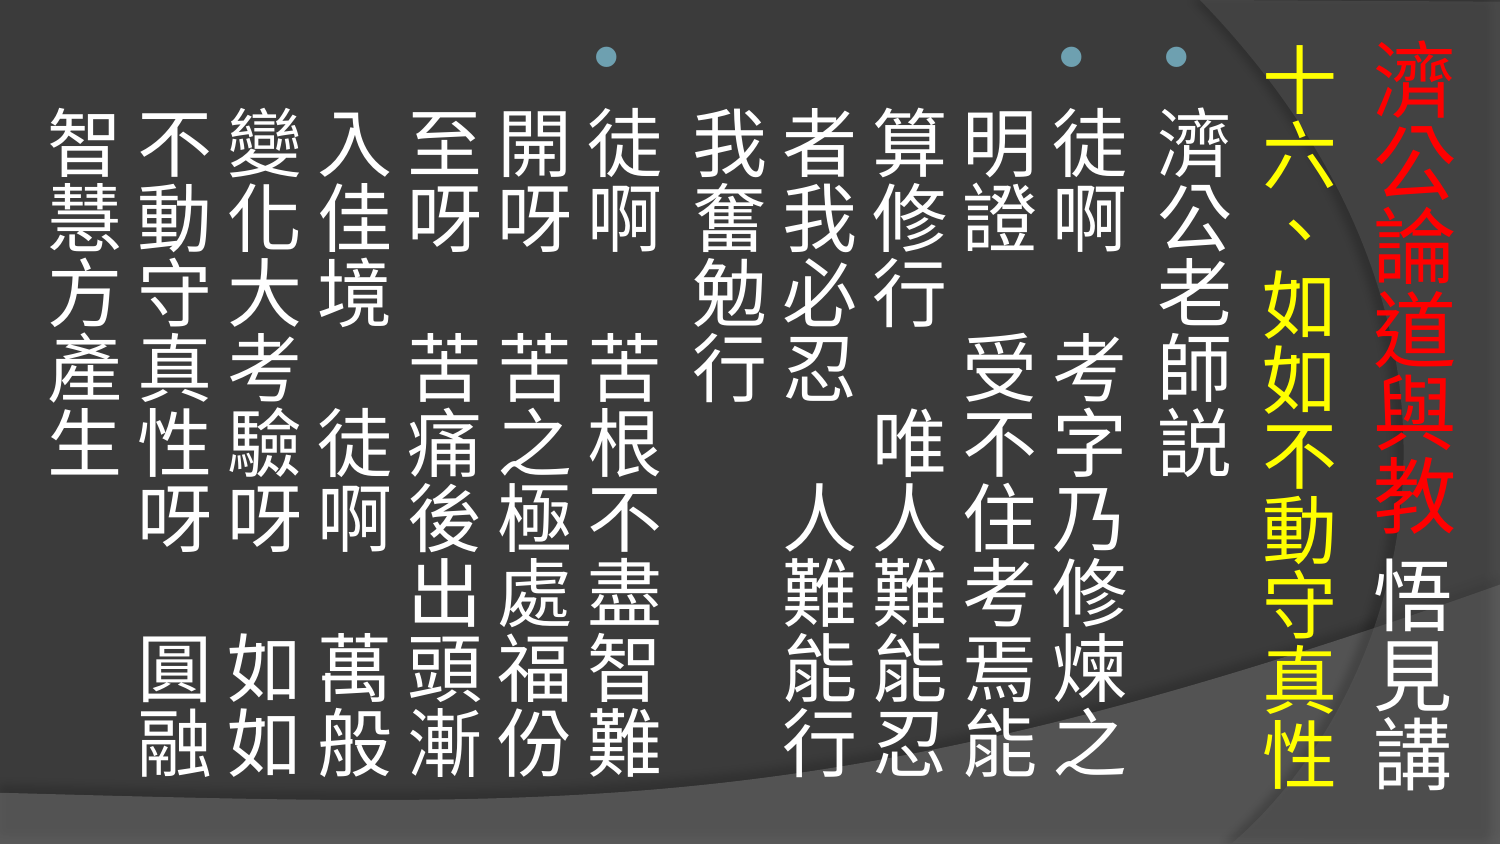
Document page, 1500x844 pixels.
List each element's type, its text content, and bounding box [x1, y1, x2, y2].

title 濟公論道與教 悟見講 [1352, 20, 1473, 812]
list 十六、如如不動守真性 濟公老師説 徒啊 考字乃修煉之明證 受不住考焉能算修行 唯人難能忍者我必忍 人難能行我奮勉行 徒啊 苦根不盡智難開呀 苦之極處福份至呀 苦痛後出頭漸入佳境 徒啊 萬般變化大考驗呀 如如不動守真性呀 圓融智慧方產生 [29, 21, 1353, 825]
